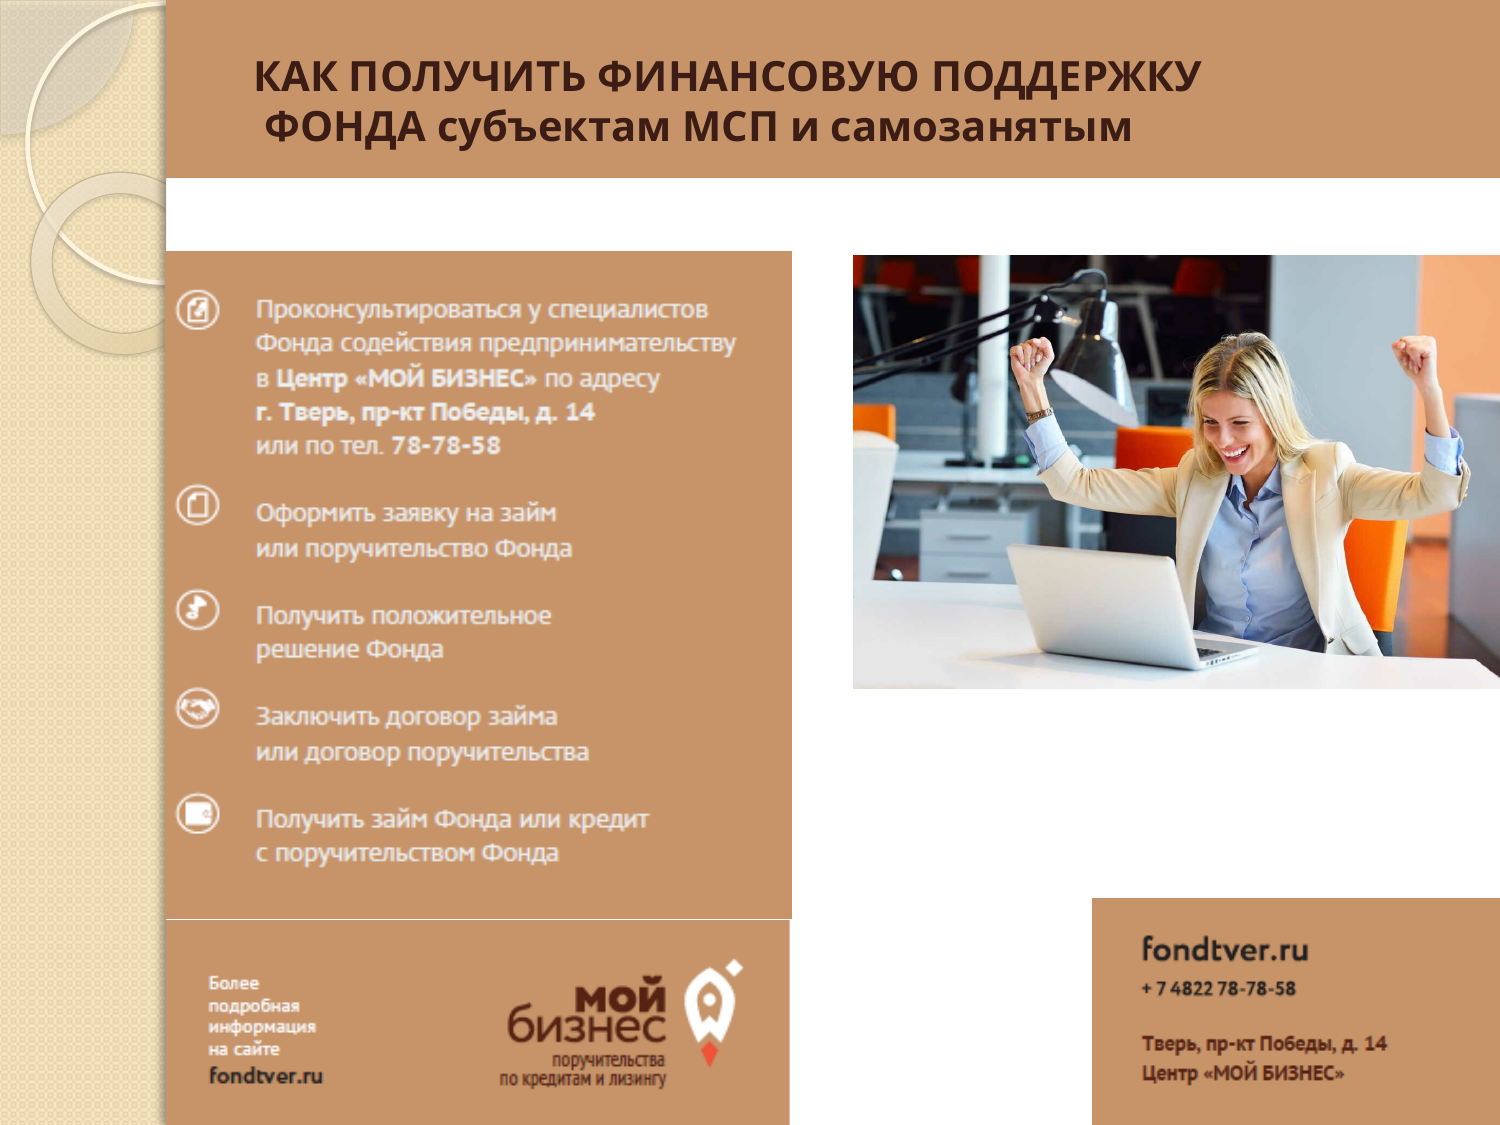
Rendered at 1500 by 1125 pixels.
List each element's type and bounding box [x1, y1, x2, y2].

picture [853, 255, 1500, 689]
picture [166, 0, 1500, 179]
picture [164, 251, 792, 1125]
picture [1092, 898, 1500, 1125]
